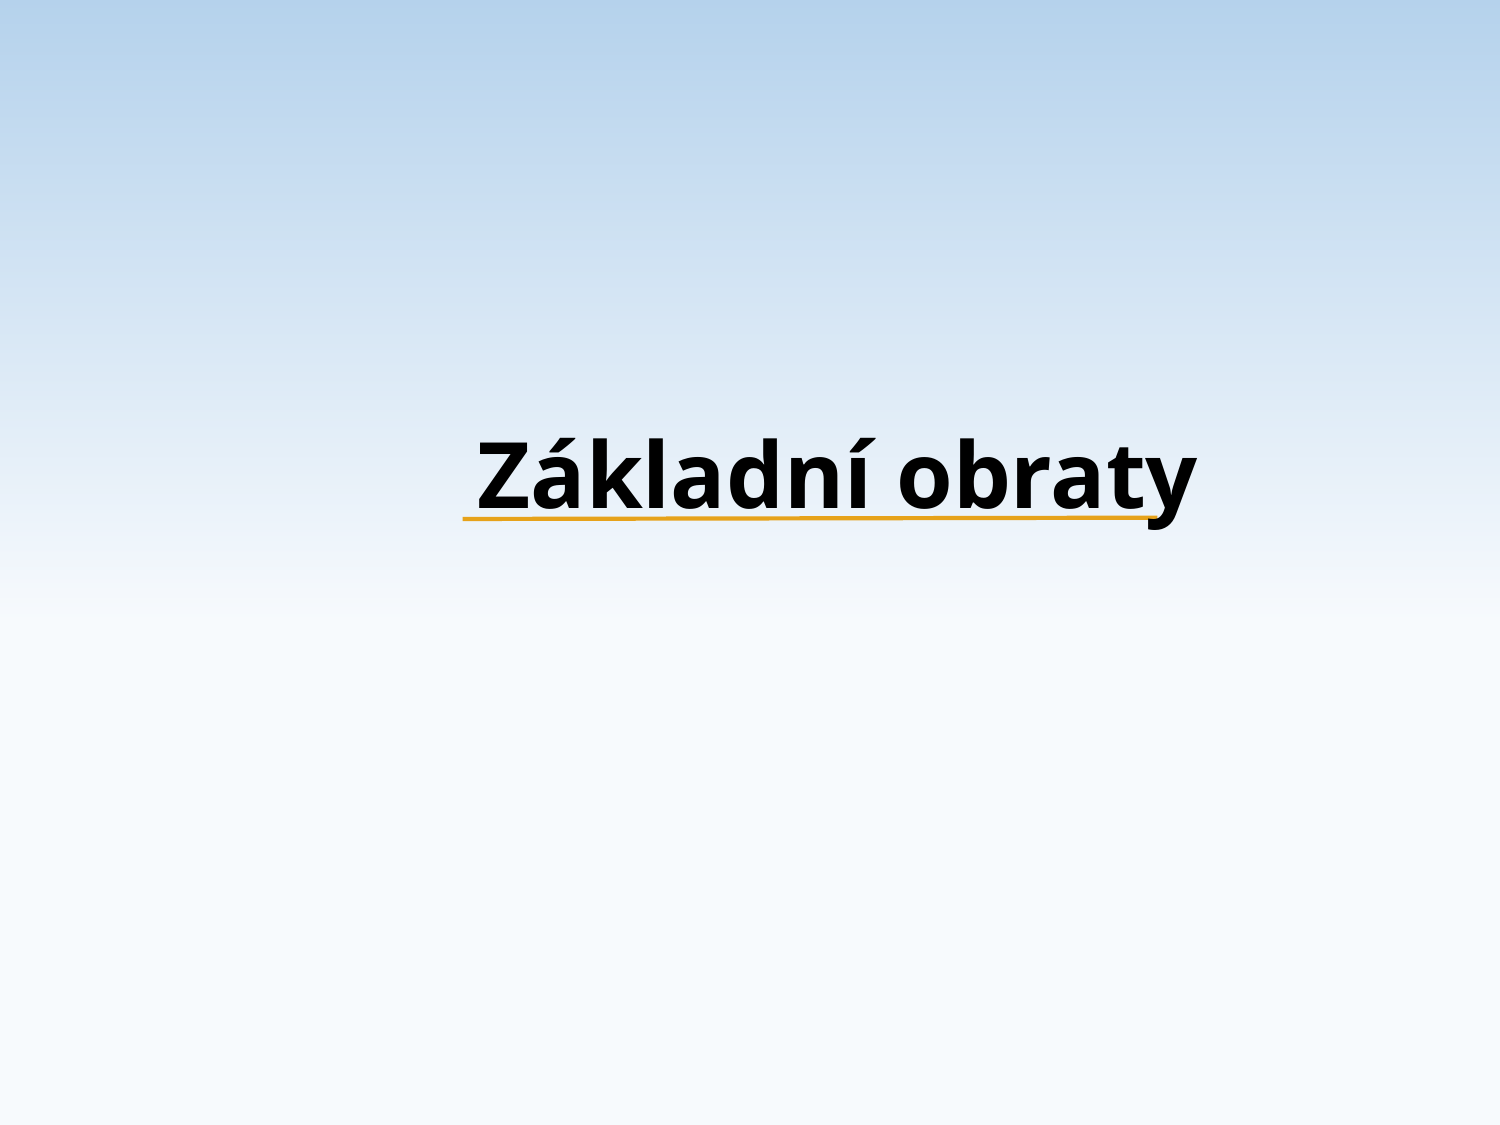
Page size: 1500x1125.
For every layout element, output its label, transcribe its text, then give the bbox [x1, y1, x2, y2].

title Základní obraty [462, 389, 1388, 536]
